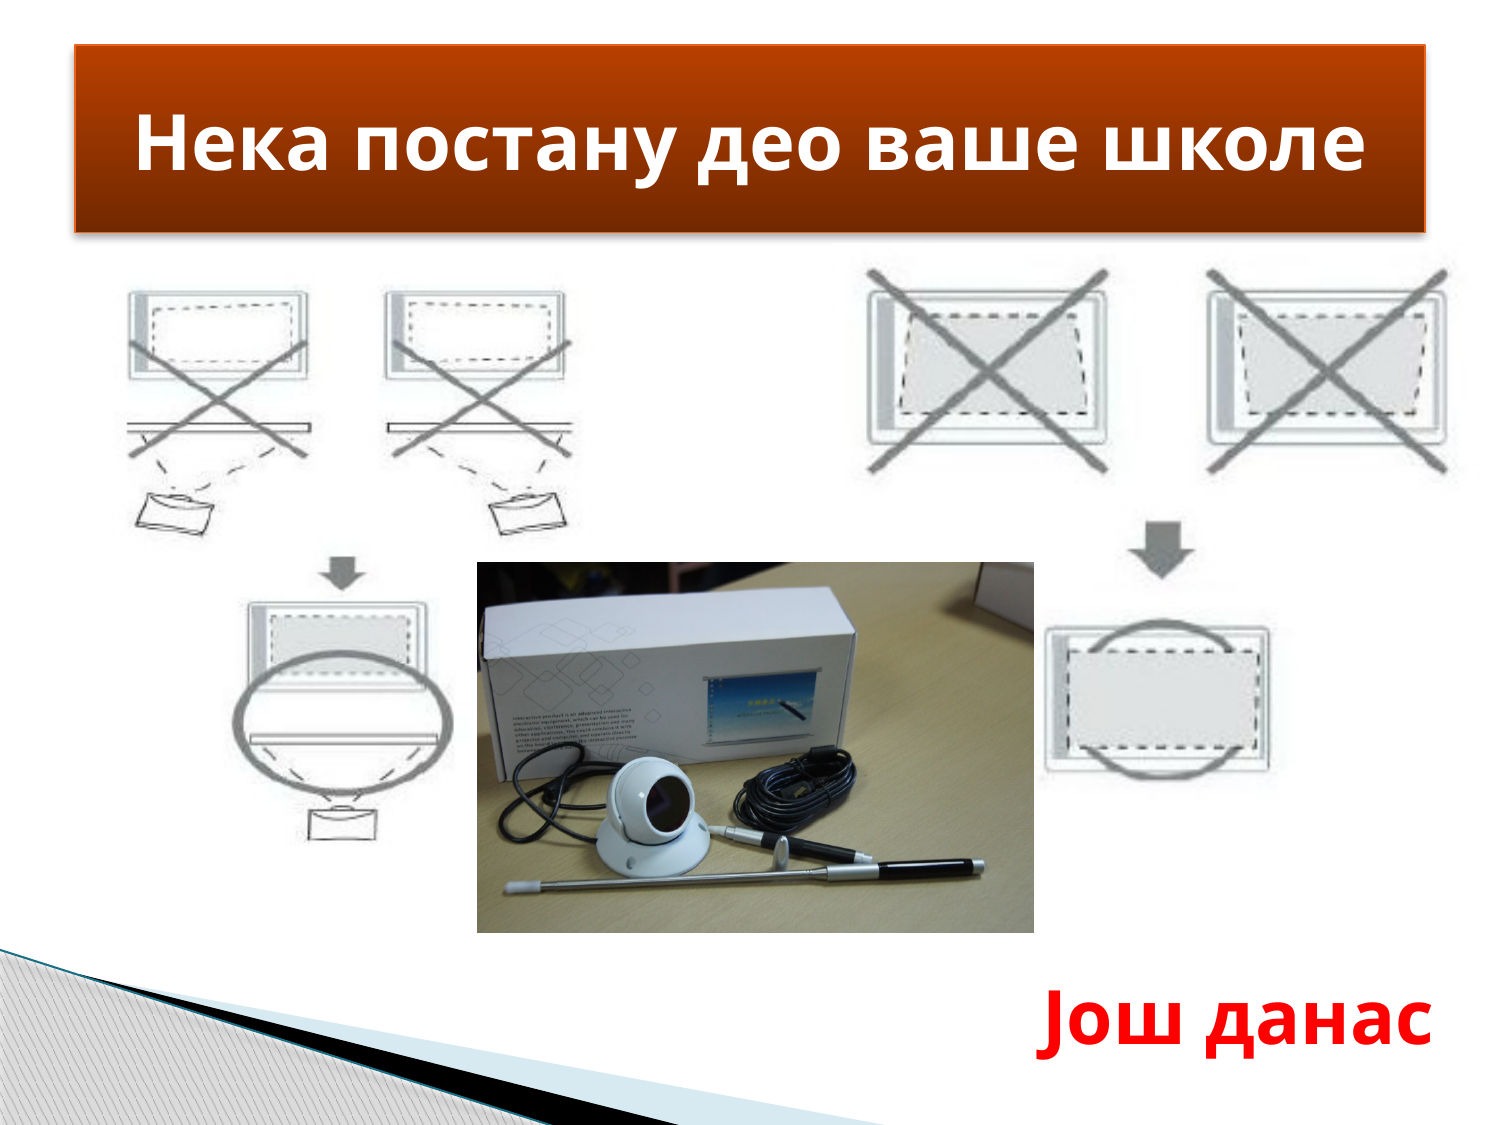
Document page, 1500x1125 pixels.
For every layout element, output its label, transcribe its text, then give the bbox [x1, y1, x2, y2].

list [5, 256, 662, 870]
picture [476, 243, 1486, 933]
text_box Још данас [1027, 961, 1449, 1067]
title Нека постану део ваше школе [74, 44, 1426, 233]
